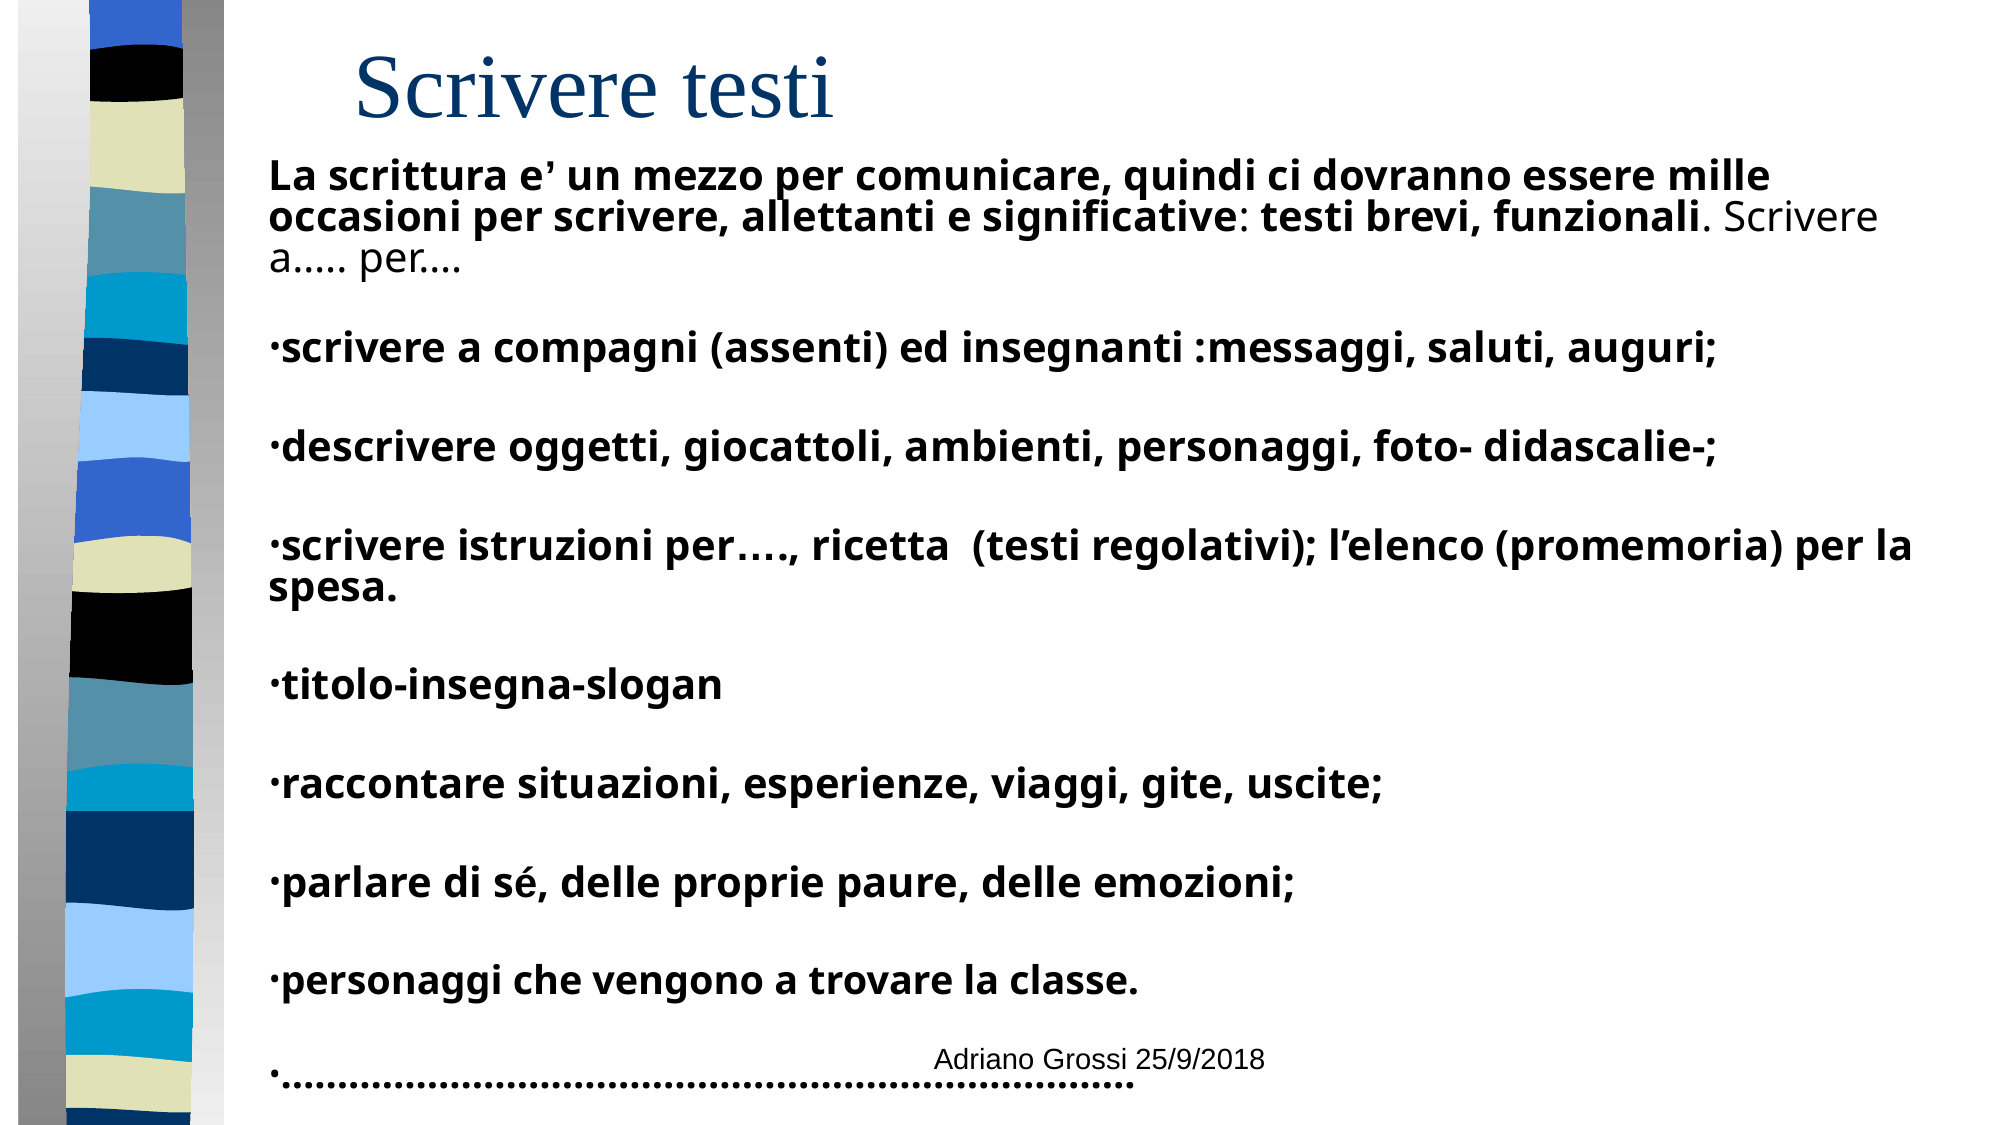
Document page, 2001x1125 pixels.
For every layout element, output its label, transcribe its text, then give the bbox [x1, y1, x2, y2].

list La scrittura e’ un mezzo per comunicare, quindi ci dovranno essere mille occasioni per scrivere, allettanti e significative: testi brevi, funzionali. Scrivere a….. per…. scrivere a compagni (assenti) ed insegnanti :messaggi, saluti, auguri; descrivere oggetti, giocattoli, ambienti, personaggi, foto- didascalie-; scrivere istruzioni per…., ricetta (testi regolativi); l’elenco (promemoria) per la spesa. titolo-insegna-slogan raccontare situazioni, esperienze, viaggi, gite, uscite; parlare di sé, delle proprie paure, delle emozioni; personaggi che vengono a trovare la classe. …………………………………………………………………. [253, 142, 1982, 1064]
title Scrivere testi [38, 0, 1839, 163]
footer Adriano Grossi 25/9/2018 [783, 1025, 1417, 1100]
